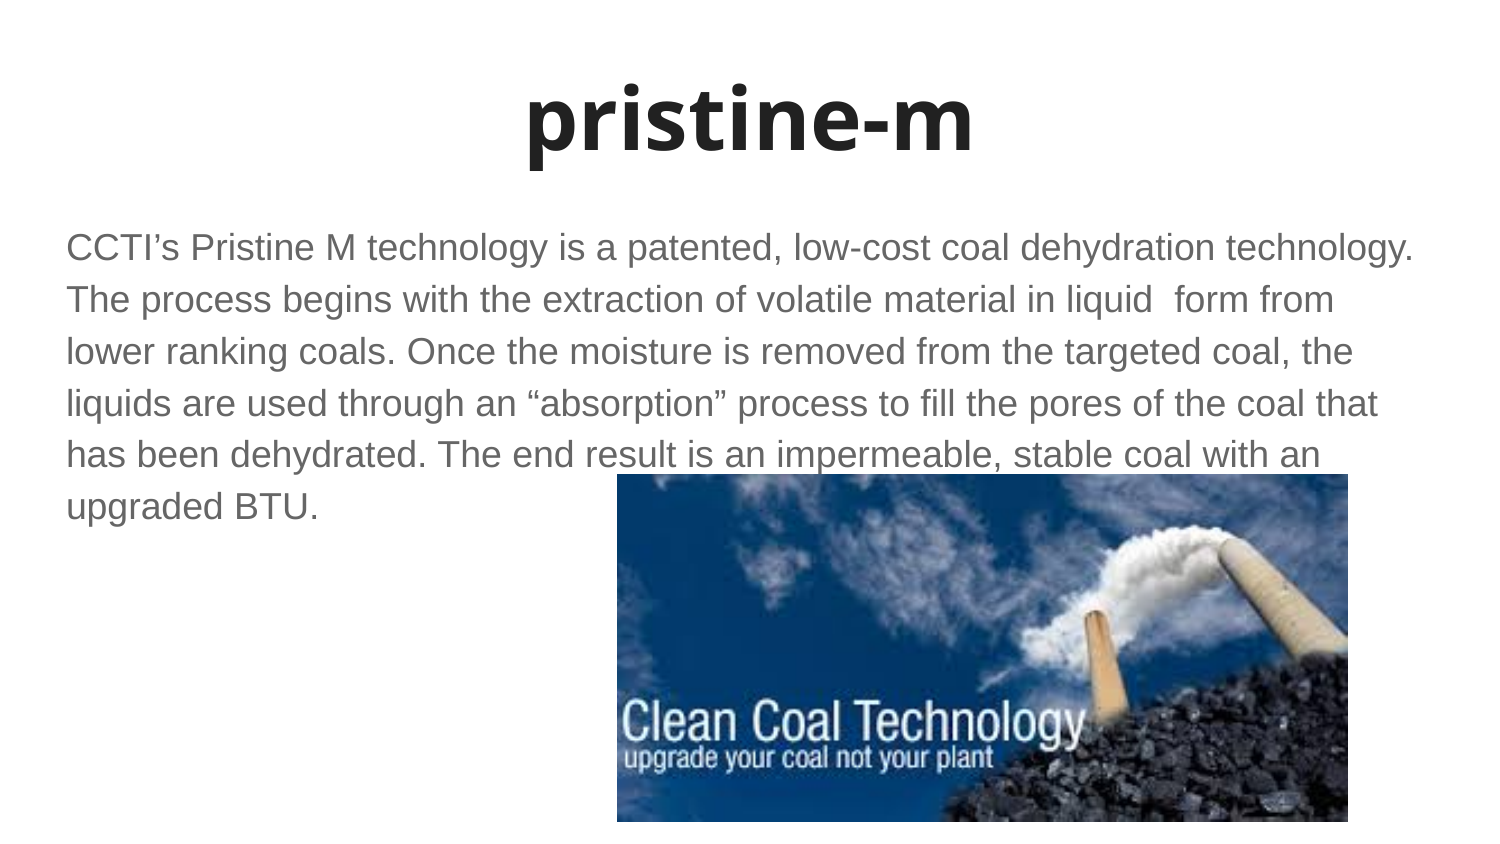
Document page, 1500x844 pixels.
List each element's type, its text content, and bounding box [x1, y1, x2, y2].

list CCTI’s Pristine M technology is a patented, low-cost coal dehydration technology. The process begins with the extraction of volatile material in liquid form from lower ranking coals. Once the moisture is removed from the targeted coal, the liquids are used through an “absorption” process to fill the pores of the coal that has been dehydrated. The end result is an impermeable, stable coal with an upgraded BTU. [51, 201, 1449, 750]
picture [616, 474, 1348, 822]
title pristine-m [51, 48, 1449, 180]
